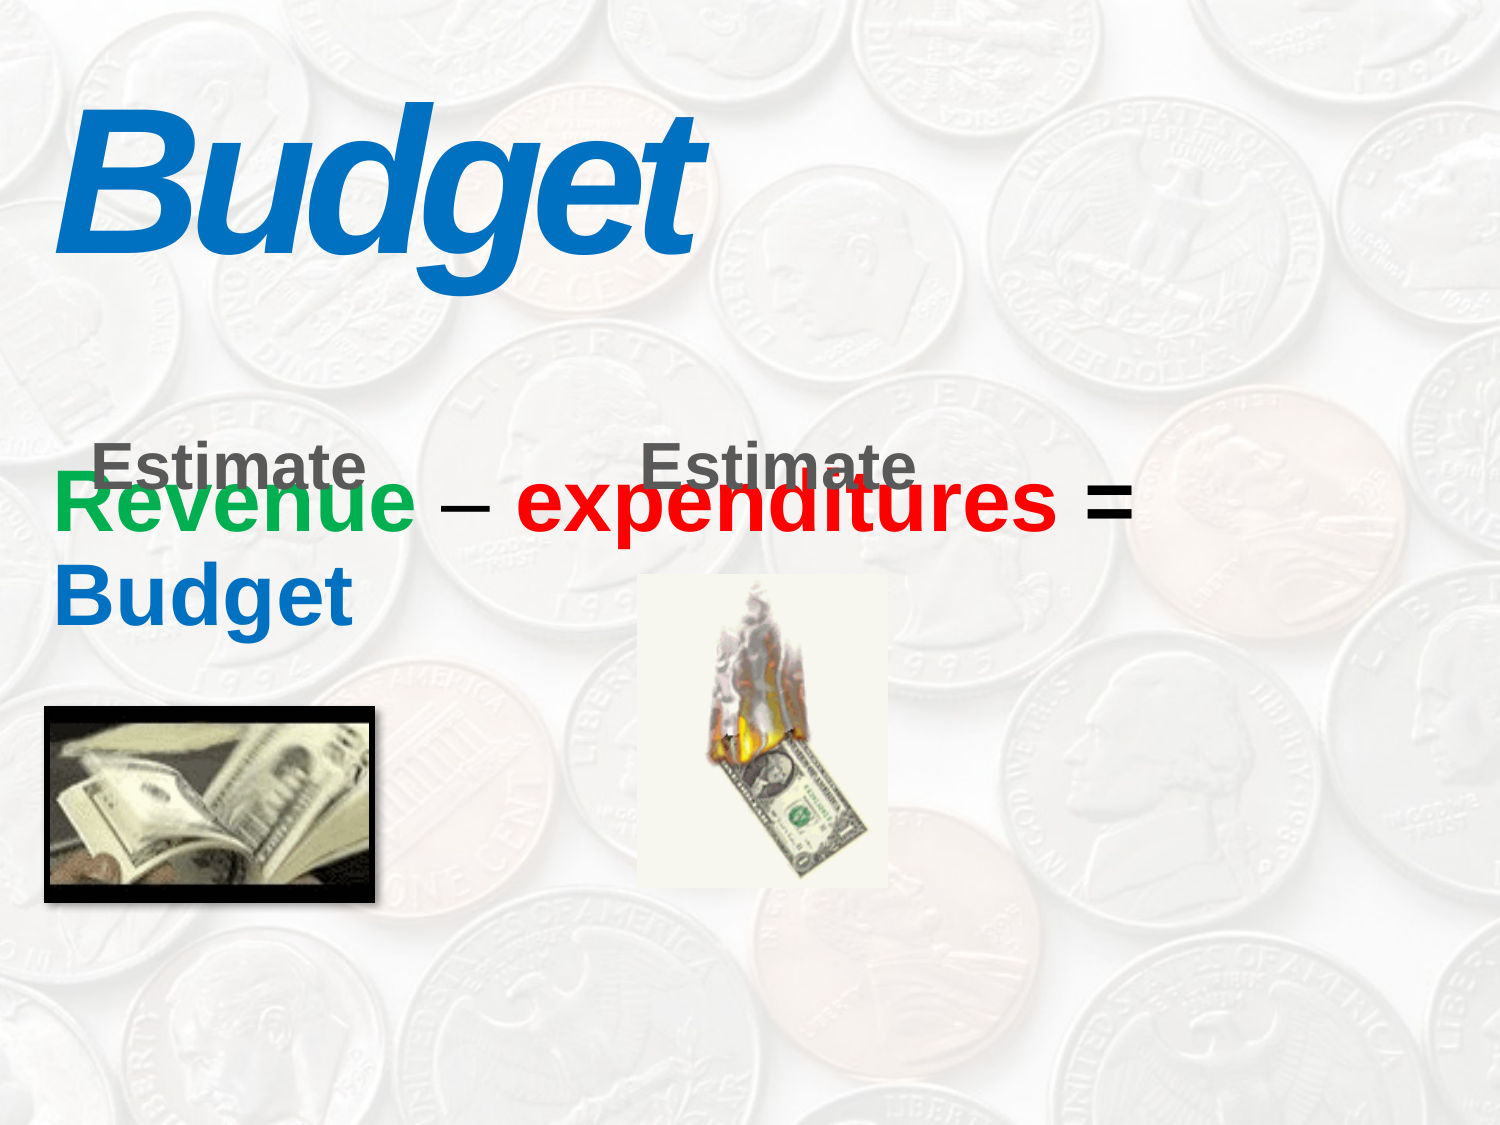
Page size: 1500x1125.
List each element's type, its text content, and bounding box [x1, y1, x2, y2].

picture [0, 0, 1500, 1125]
title Revenue – expenditures = Budget [37, 424, 1476, 676]
list Budget [37, 37, 1300, 265]
text_box Estimate [624, 425, 950, 525]
subtitle Estimate [74, 424, 401, 526]
